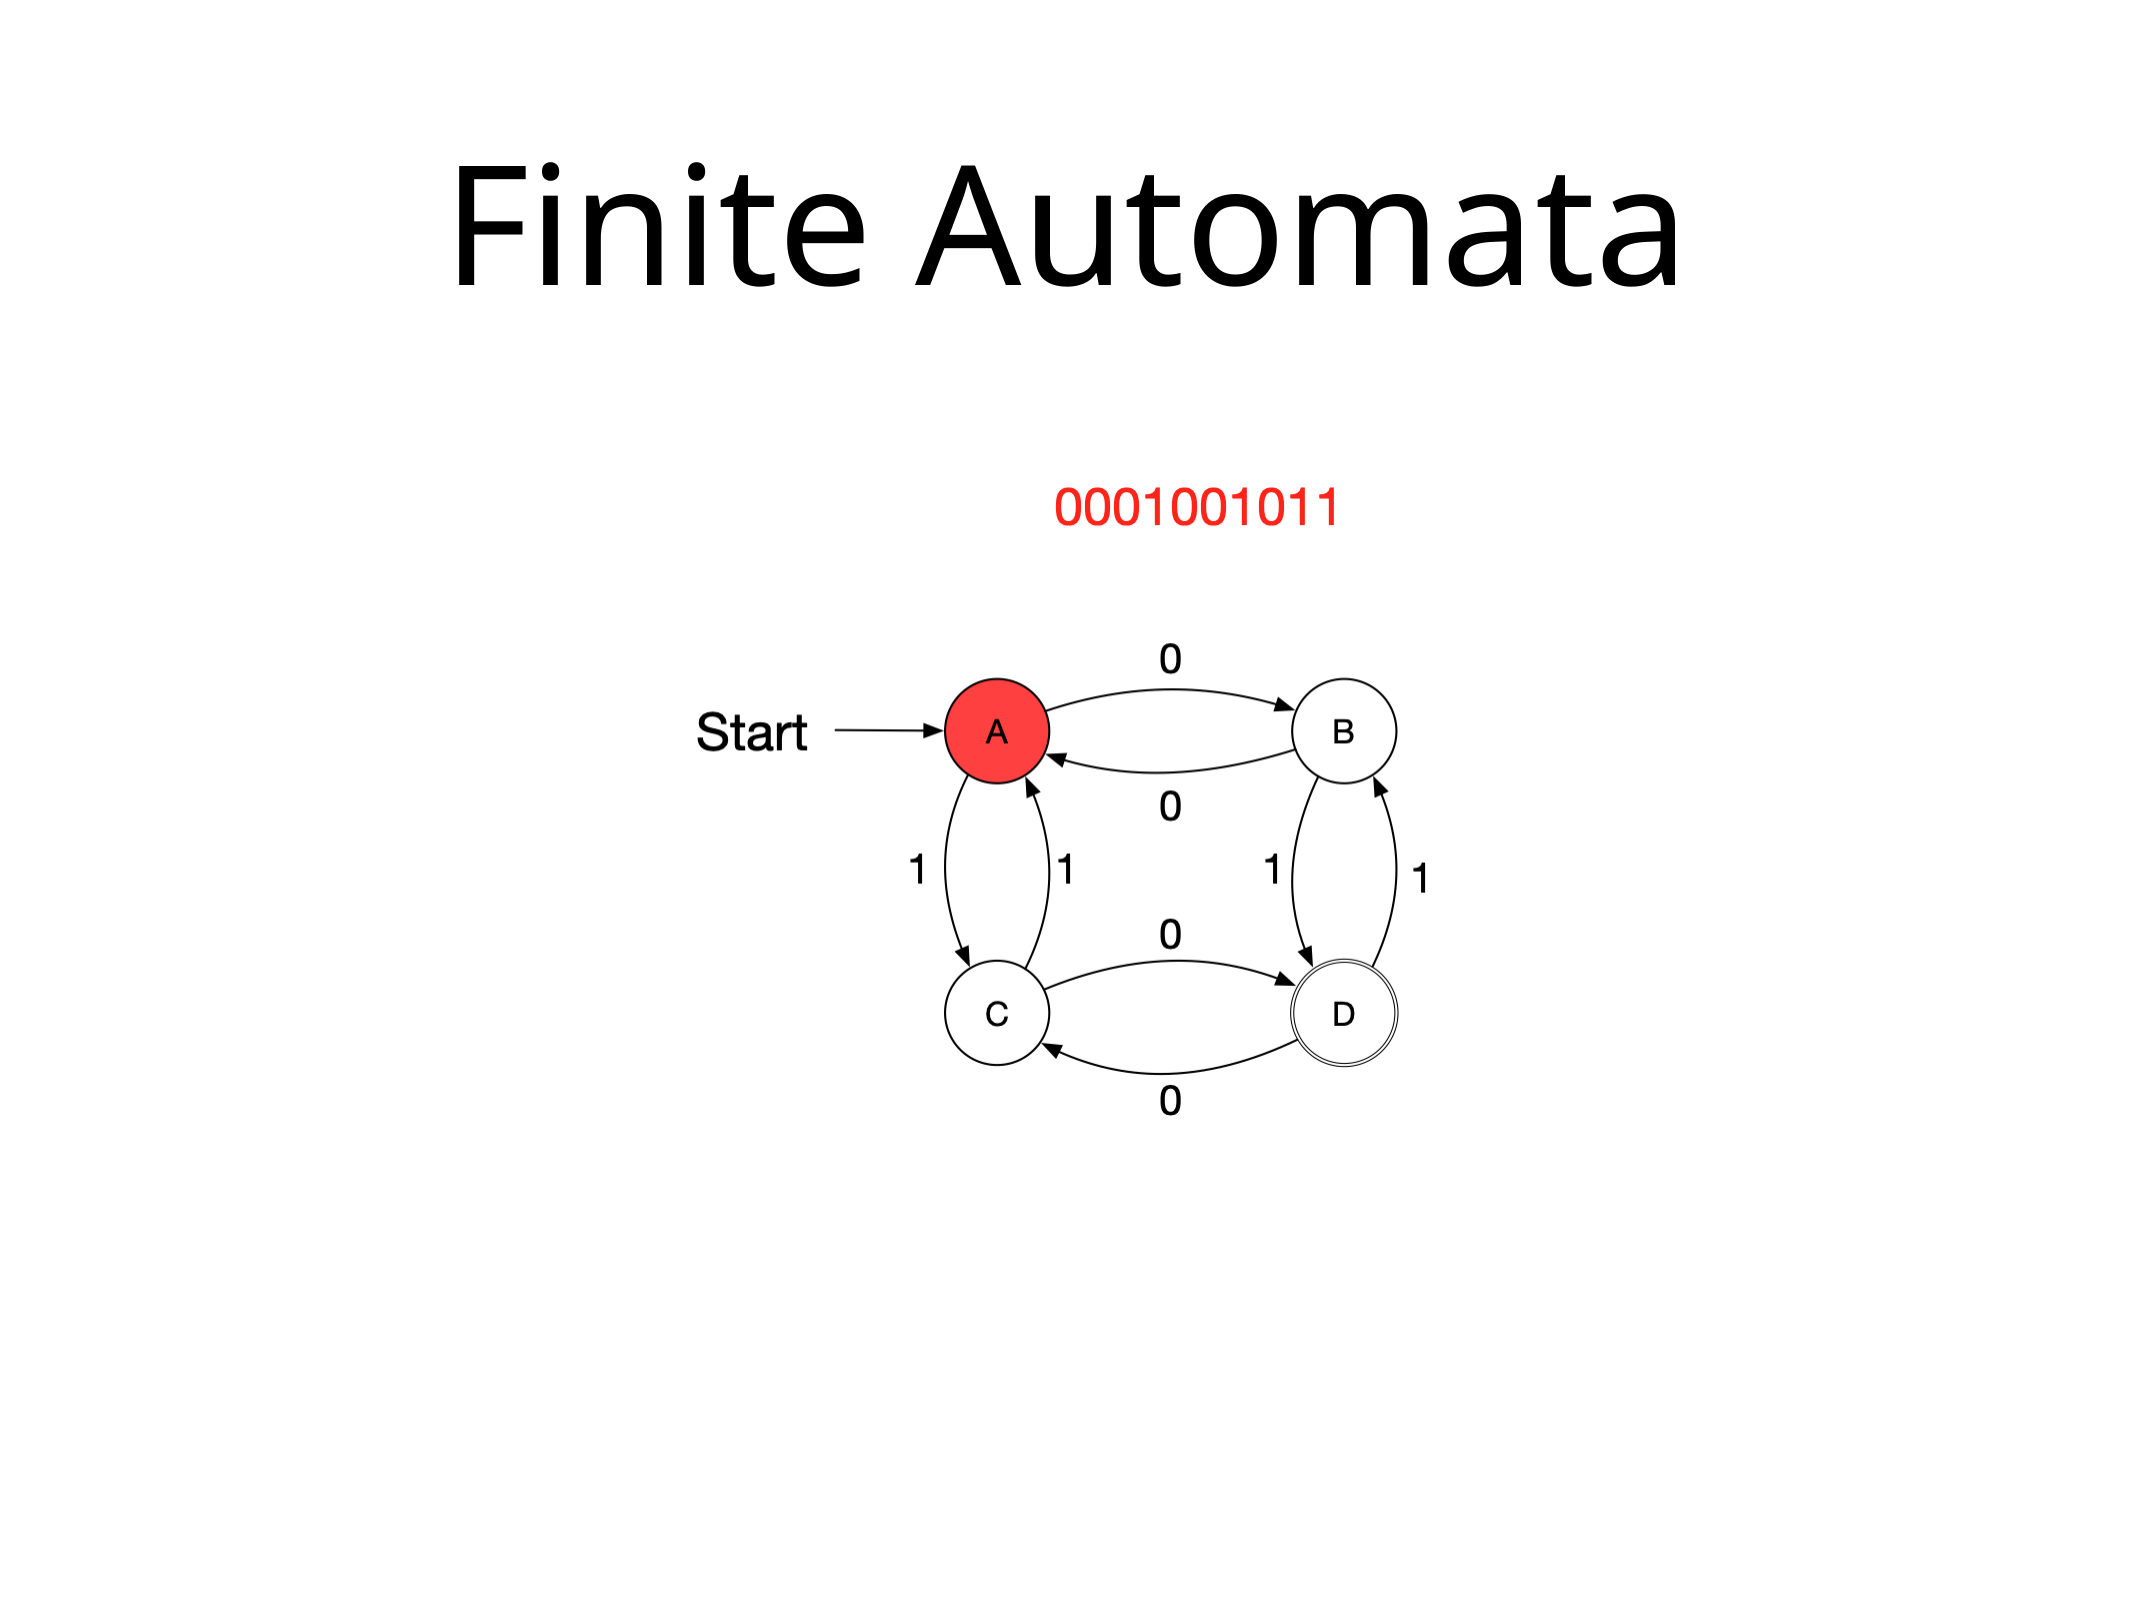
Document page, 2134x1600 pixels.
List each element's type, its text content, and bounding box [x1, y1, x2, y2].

title Finite Automata [155, 41, 1978, 397]
picture [686, 464, 1447, 1136]
